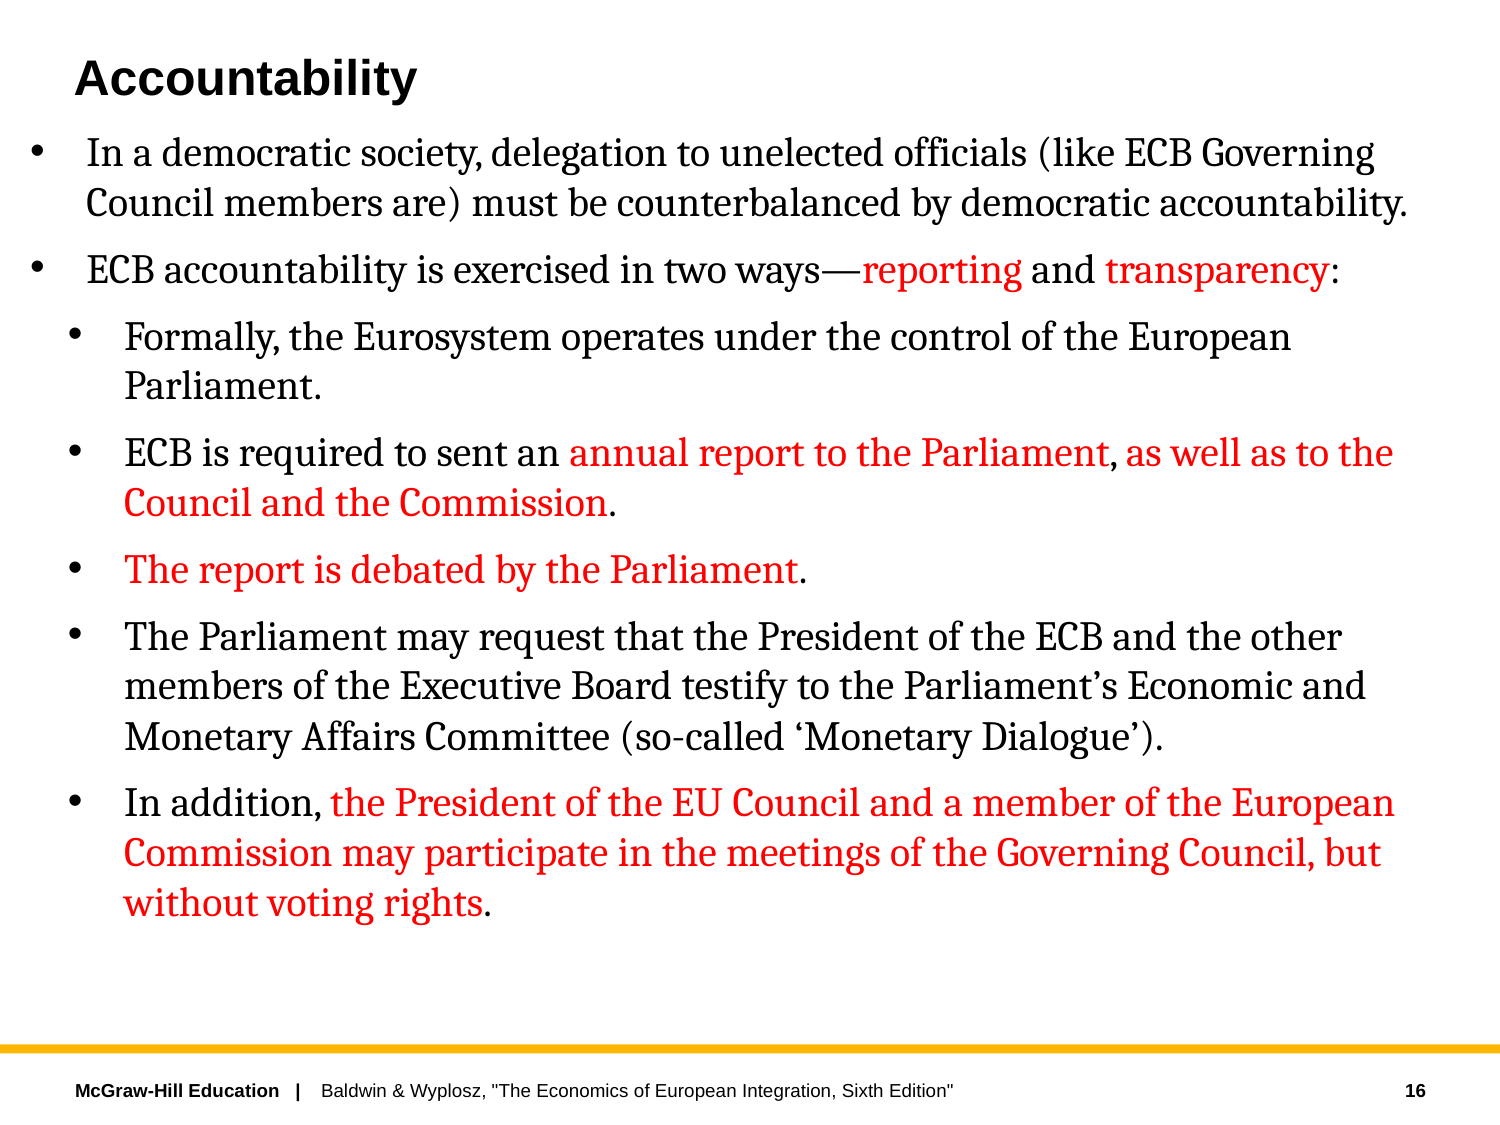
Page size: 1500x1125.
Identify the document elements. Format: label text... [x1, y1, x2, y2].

footer Baldwin & Wyplosz, "The Economics of European Integration, Sixth Edition" [306, 1071, 1207, 1109]
list In a democratic society, delegation to unelected officials (like ECB Governing Council members are) must be counterbalanced by democratic accountability. ECB accountability is exercised in two ways—reporting and transparency: Formally, the Eurosystem operates under the control of the European Parliament. ECB is required to sent an annual report to the Parliament, as well as to the Council and the Commission. The report is debated by the Parliament. The Parliament may request that the President of the ECB and the other members of the Executive Board testify to the Parliament’s Economic and Monetary Affairs Committee (so-called ‘Monetary Dialogue’). In addition, the President of the EU Council and a member of the European Commission may participate in the meetings of the Governing Council, but without voting rights. [15, 117, 1468, 1033]
slide_number 16 [1283, 1071, 1442, 1109]
title Accountability [58, 45, 1203, 117]
